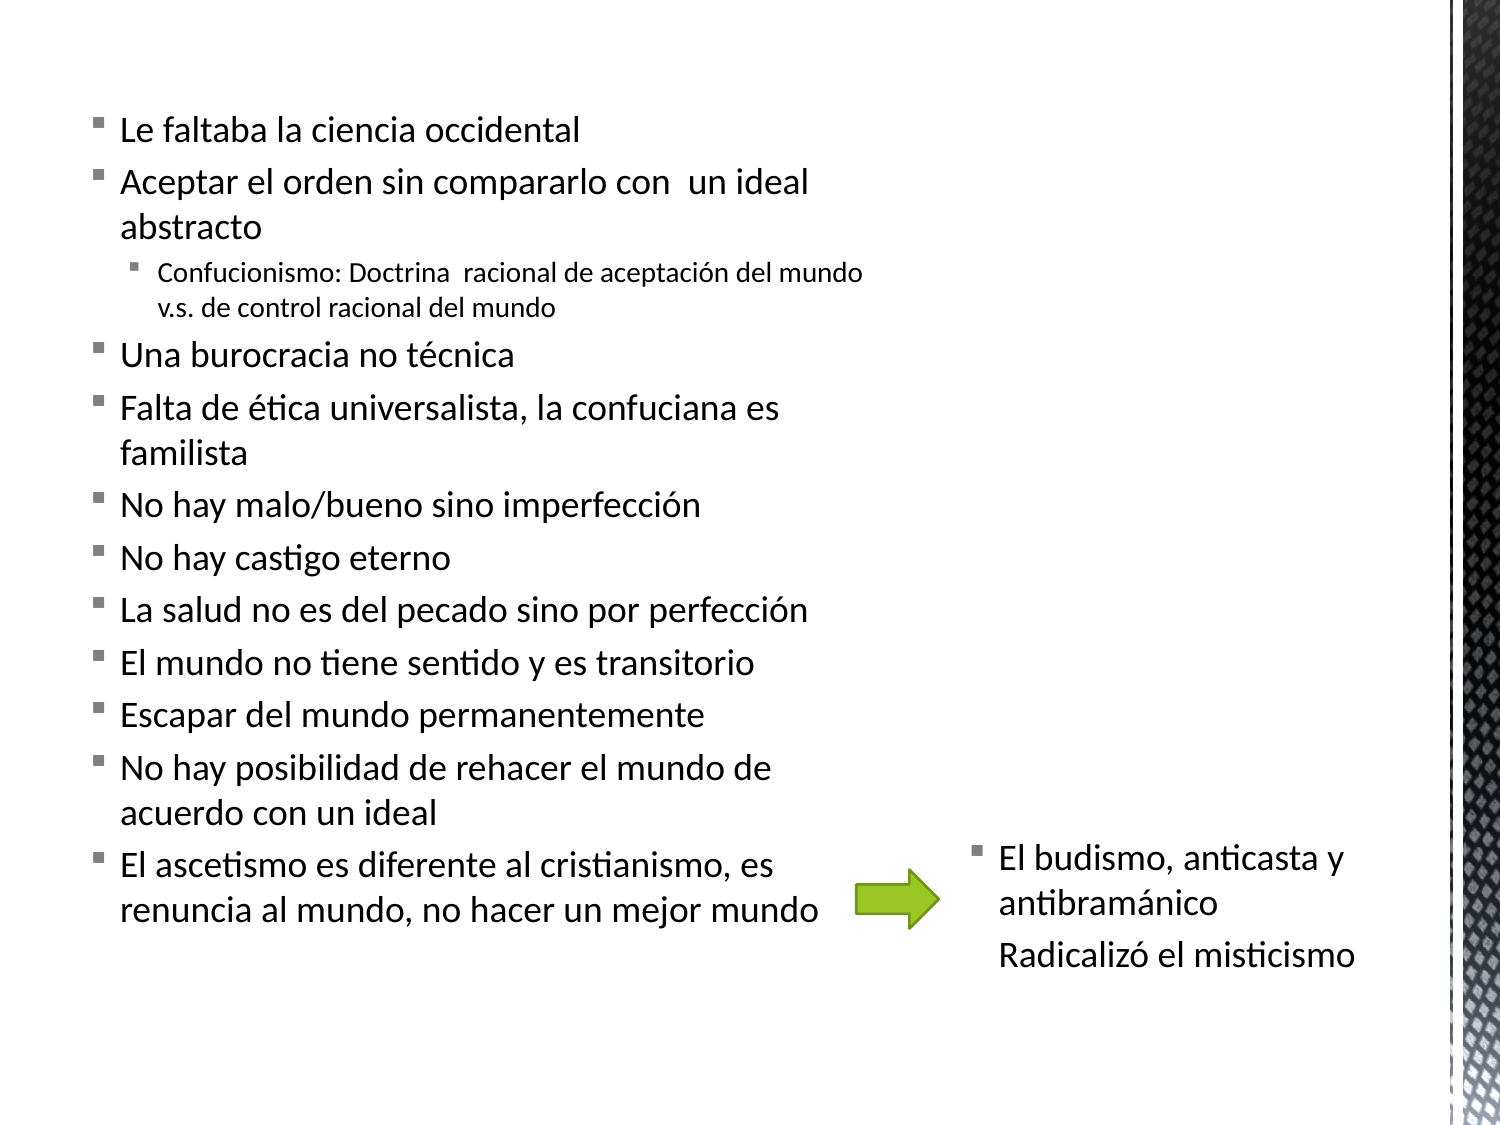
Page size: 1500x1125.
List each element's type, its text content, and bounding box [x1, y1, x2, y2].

list Le faltaba la ciencia occidental Aceptar el orden sin compararlo con un ideal abstracto Confucionismo: Doctrina racional de aceptación del mundo v.s. de control racional del mundo Una burocracia no técnica Falta de ética universalista, la confuciana es familista No hay malo/bueno sino imperfección No hay castigo eterno La salud no es del pecado sino por perfección El mundo no tiene sentido y es transitorio Escapar del mundo permanentemente No hay posibilidad de rehacer el mundo de acuerdo con un ideal El ascetismo es diferente al cristianismo, es renuncia al mundo, no hacer un mejor mundo [75, 75, 904, 1013]
text_box El budismo, anticasta y antibramánico Radicalizó el misticismo [953, 808, 1388, 1000]
text_box [854, 868, 940, 930]
picture [1447, 0, 1500, 1125]
